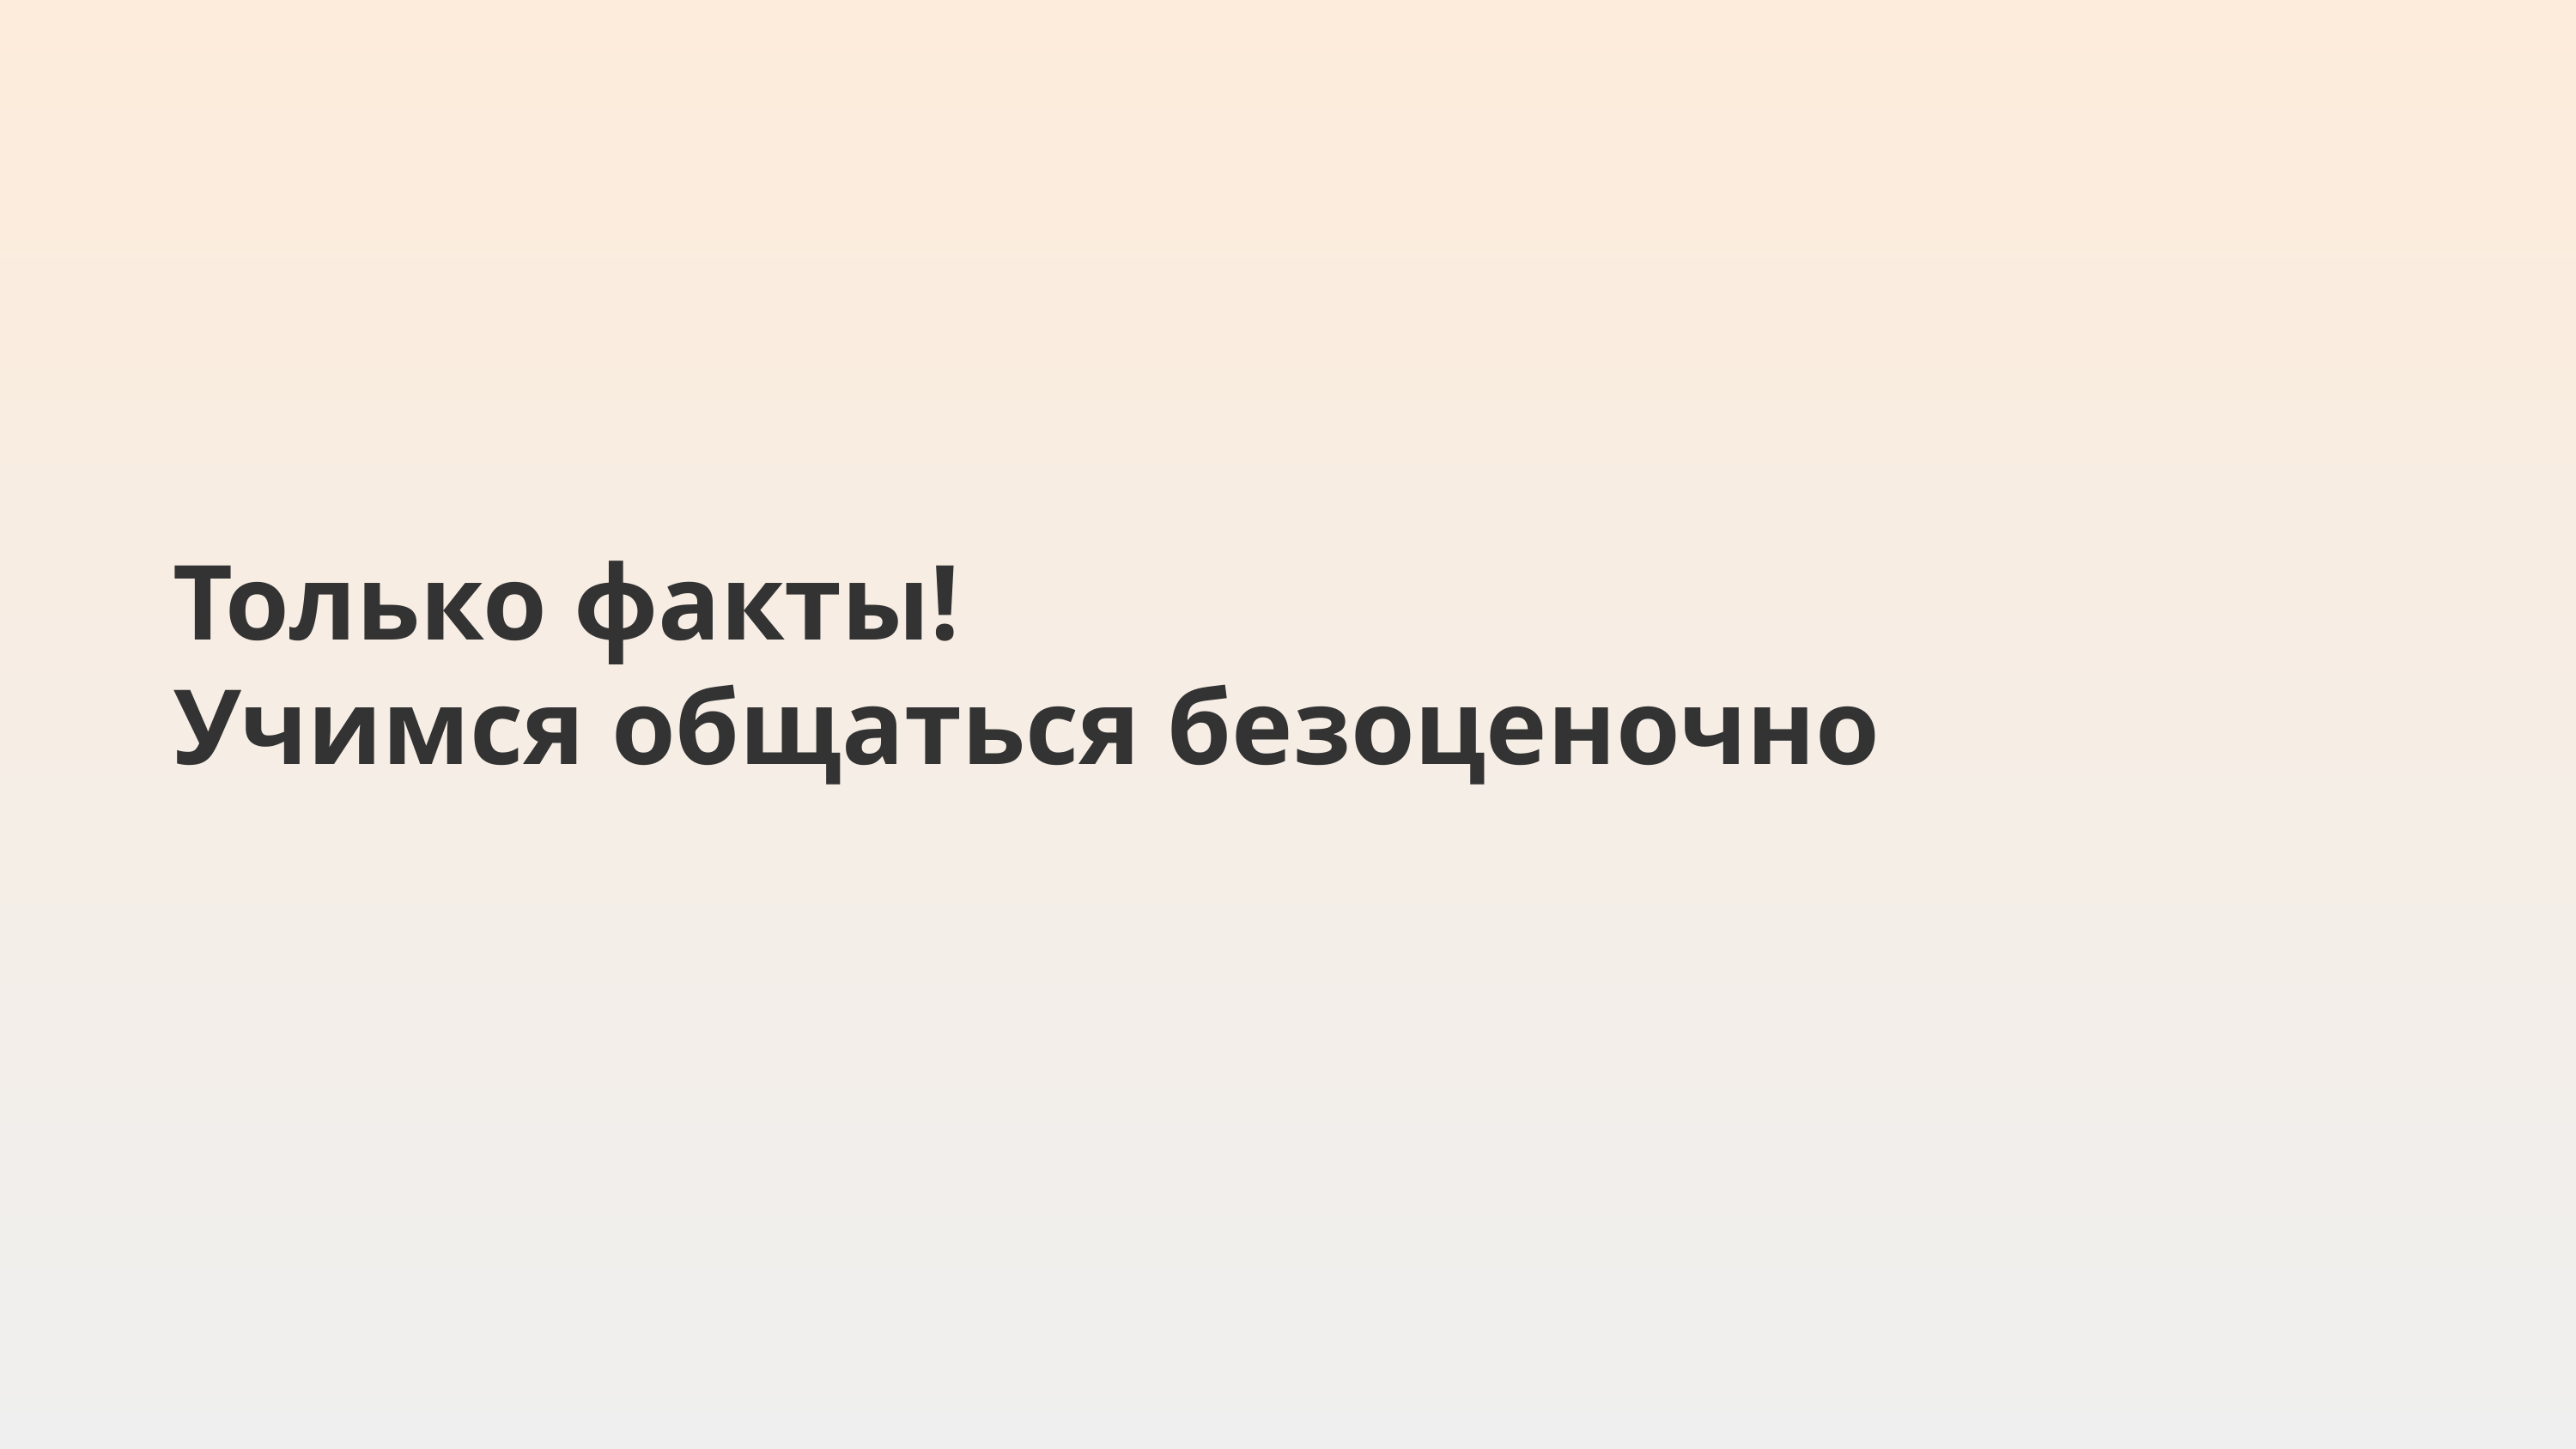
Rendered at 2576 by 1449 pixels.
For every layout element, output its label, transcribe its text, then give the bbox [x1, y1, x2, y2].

title Только факты! Учимся общаться безоценочно [147, 510, 1954, 650]
